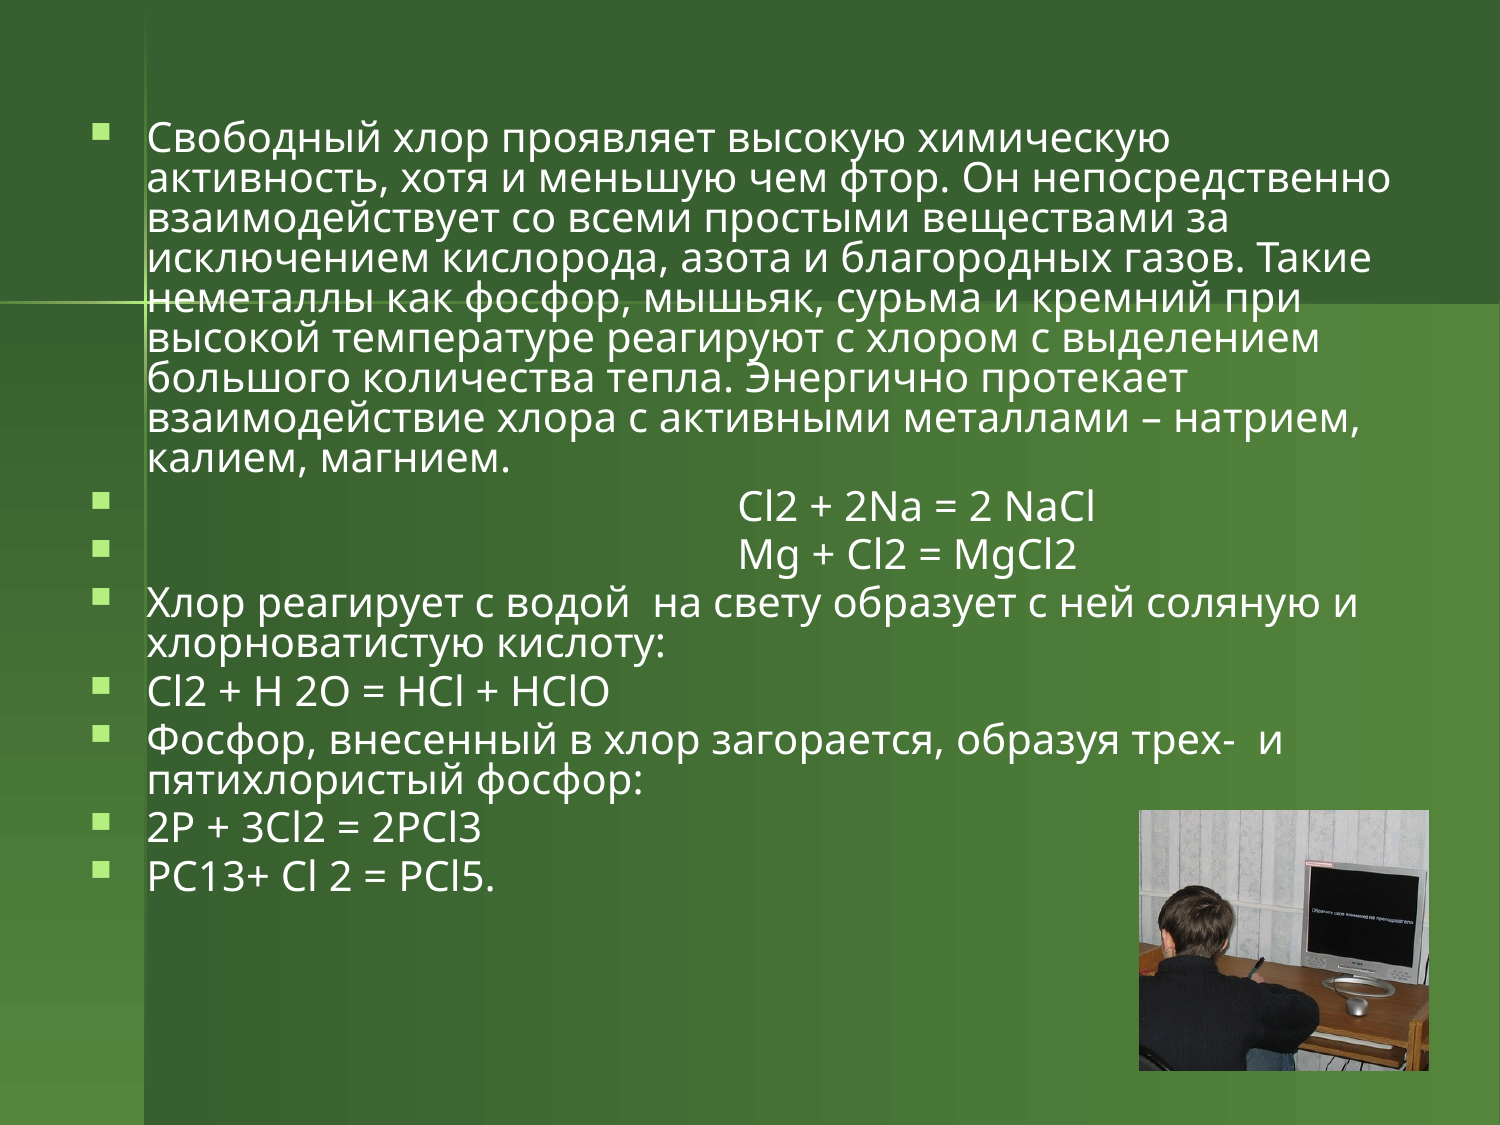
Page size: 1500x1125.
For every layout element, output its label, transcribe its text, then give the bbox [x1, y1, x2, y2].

list Свободный хлор проявляет высокую химическую активность, хотя и меньшую чем фтор. Он непосредственно взаимодействует со всеми простыми веществами за исключением кислорода, азота и благородных газов. Такие неметаллы как фосфор, мышьяк, сурьма и кремний при высокой температуре реагируют с хлором с выделением большого количества тепла. Энергично протекает взаимодействие хлора с активными металлами – натрием, калием, магнием. Сl2 + 2Na = 2 NaCl Mg + Cl2 = MgCl2 Хлор реагирует с водой на свету образует с ней соляную и хлорноватистую кислоту: Cl2 + H 2O = HCl + HClО Фосфор, внесенный в хлор загорается, образуя трех- и пятихлористый фосфор: 2P + 3Cl2 = 2PCl3 РС13+ Cl 2 = PCl5. [74, 113, 1426, 1006]
picture [1139, 810, 1429, 1072]
